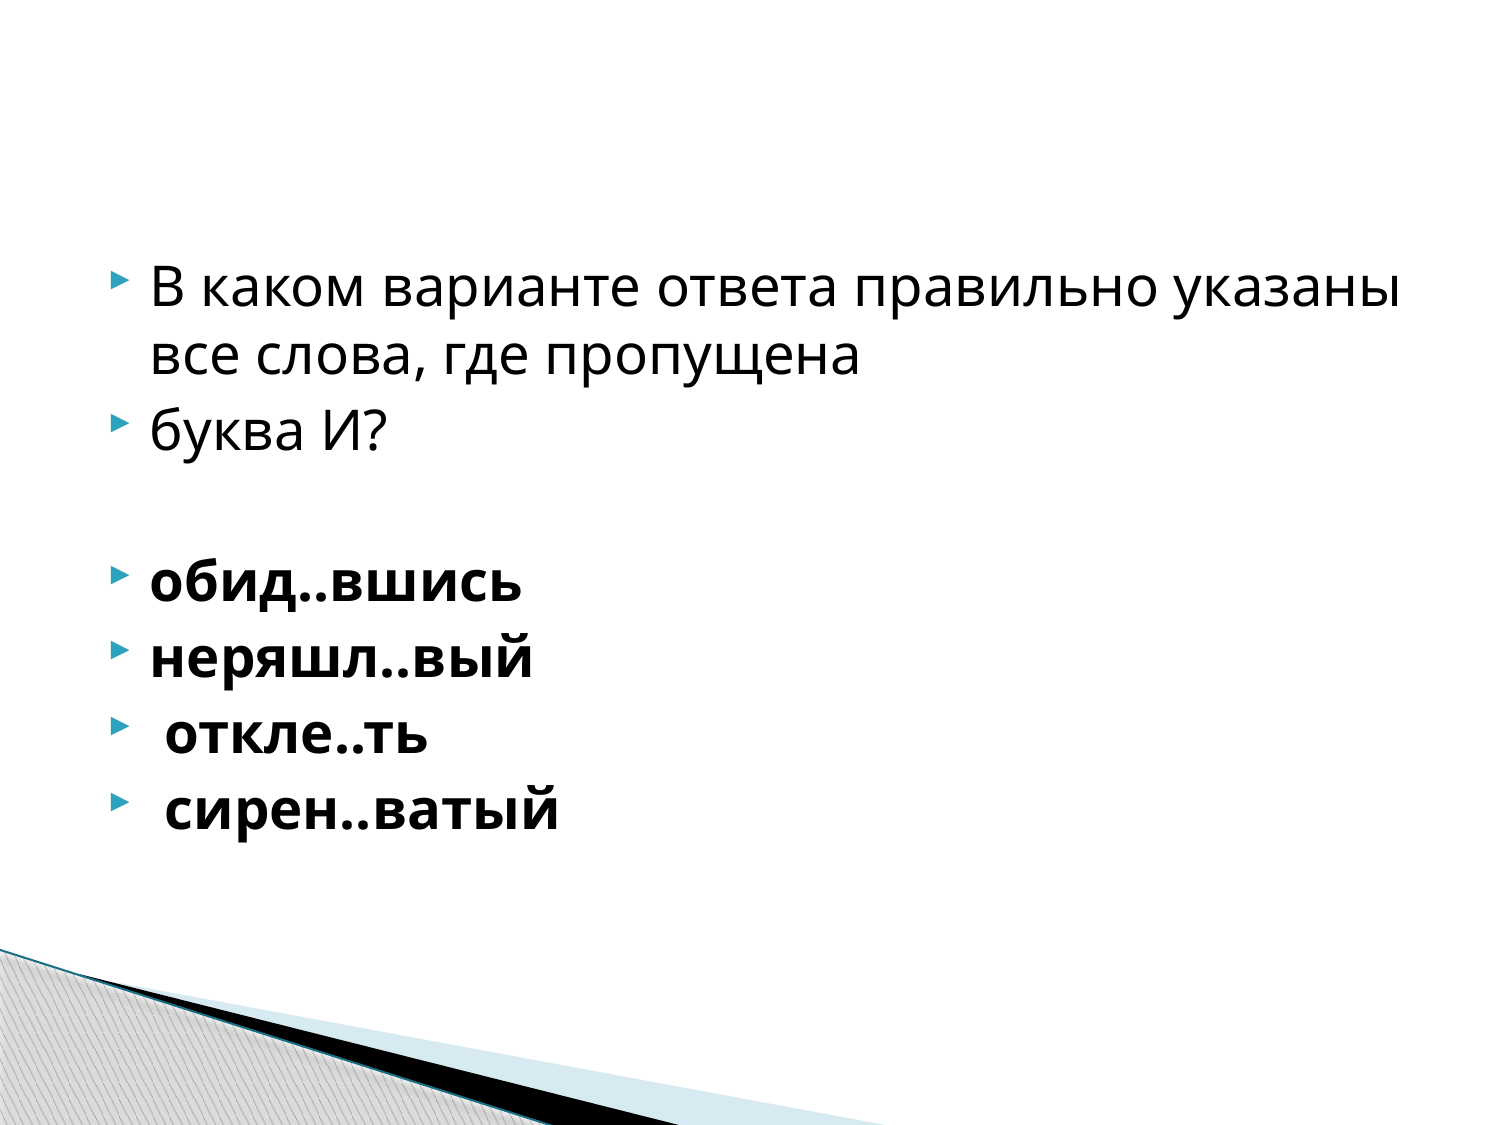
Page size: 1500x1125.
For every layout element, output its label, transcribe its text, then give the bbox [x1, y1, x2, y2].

list В каком варианте ответа правильно указаны все слова, где пропущена буква И? обид..вшись неряшл..вый откле..ть сирен..ватый [75, 243, 1425, 986]
